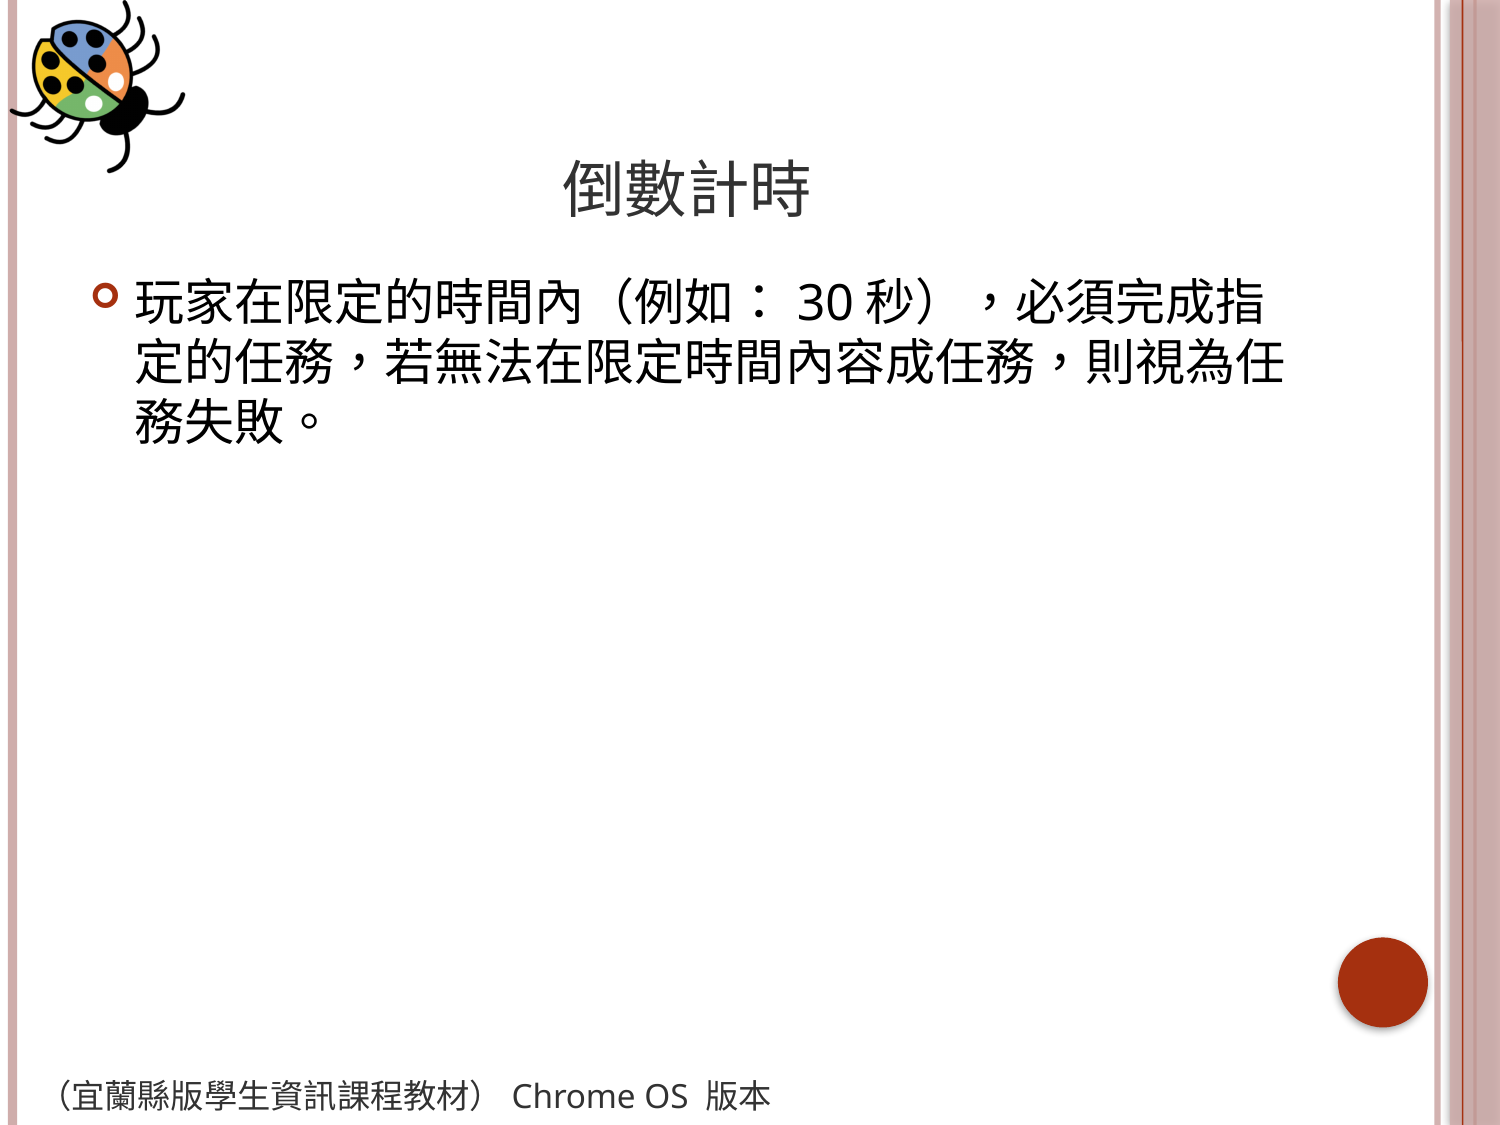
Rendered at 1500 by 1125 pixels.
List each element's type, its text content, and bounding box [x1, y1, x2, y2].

list 玩家在限定的時間內（例如：30秒），必須完成指定的任務，若無法在限定時間內容成任務，則視為任務失敗。 [75, 262, 1300, 1062]
picture [0, 0, 169, 176]
title 倒數計時 [75, 45, 1300, 233]
footer （宜蘭縣版學生資訊課程教材）Chrome OS 版本 [23, 1065, 809, 1125]
